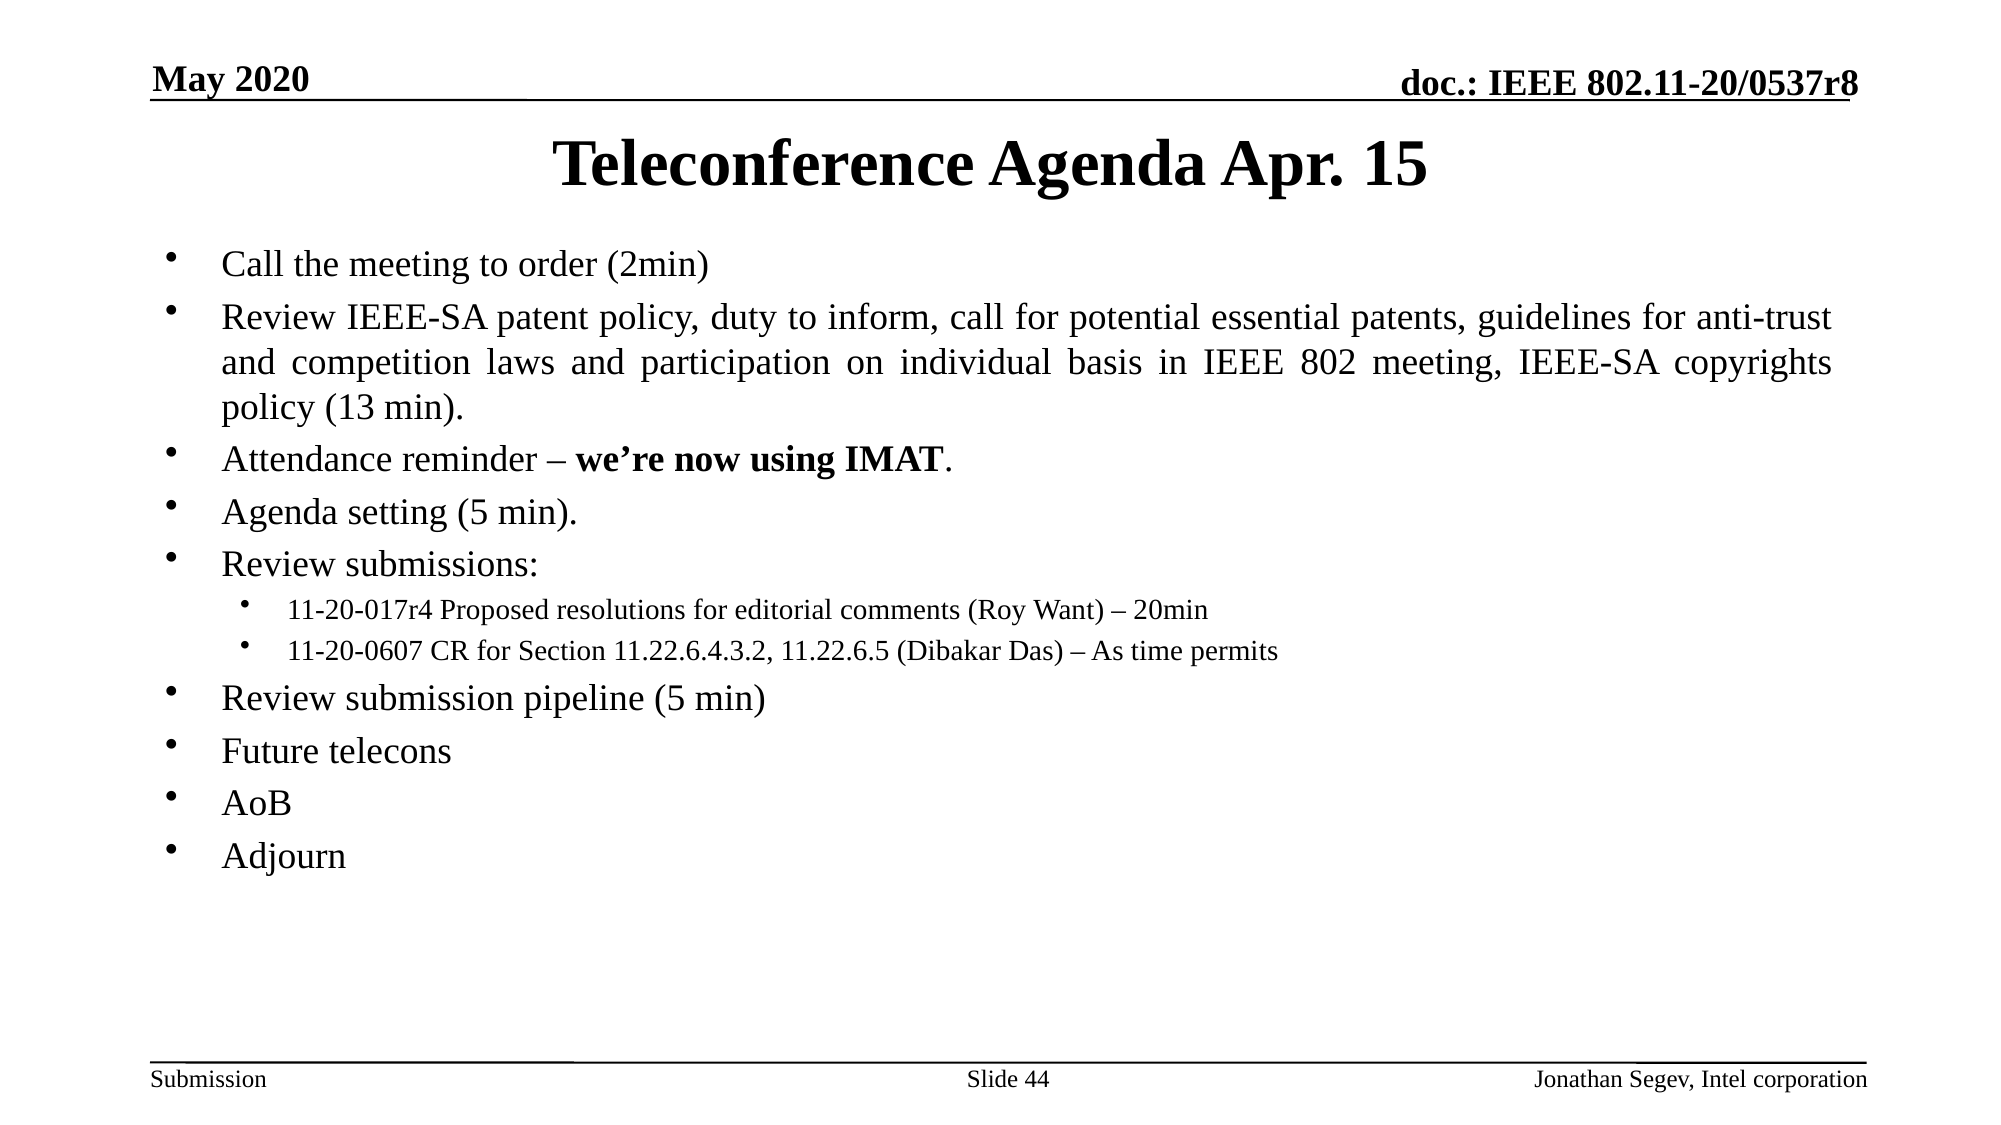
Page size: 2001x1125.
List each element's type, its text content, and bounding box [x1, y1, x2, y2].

footer Jonathan Segev, Intel corporation [1171, 1061, 1869, 1093]
slide_number Slide 44 [950, 1061, 1067, 1123]
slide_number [152, 54, 563, 100]
title Teleconference Agenda Apr. 15 [149, 112, 1850, 205]
list Call the meeting to order (2min) Review IEEE-SA patent policy, duty to inform, call for potential essential patents, guidelines for anti-trust and competition laws and participation on individual basis in IEEE 802 meeting, IEEE-SA copyrights policy (13 min). Attendance reminder – we’re now using IMAT. Agenda setting (5 min). Review submissions: 11-20-017r4 Proposed resolutions for editorial comments (Roy Want) – 20min 11-20-0607 CR for Section 11.22.6.4.3.2, 11.22.6.5 (Dibakar Das) – As time permits Review submission pipeline (5 min) Future telecons AoB Adjourn [149, 231, 1850, 1000]
